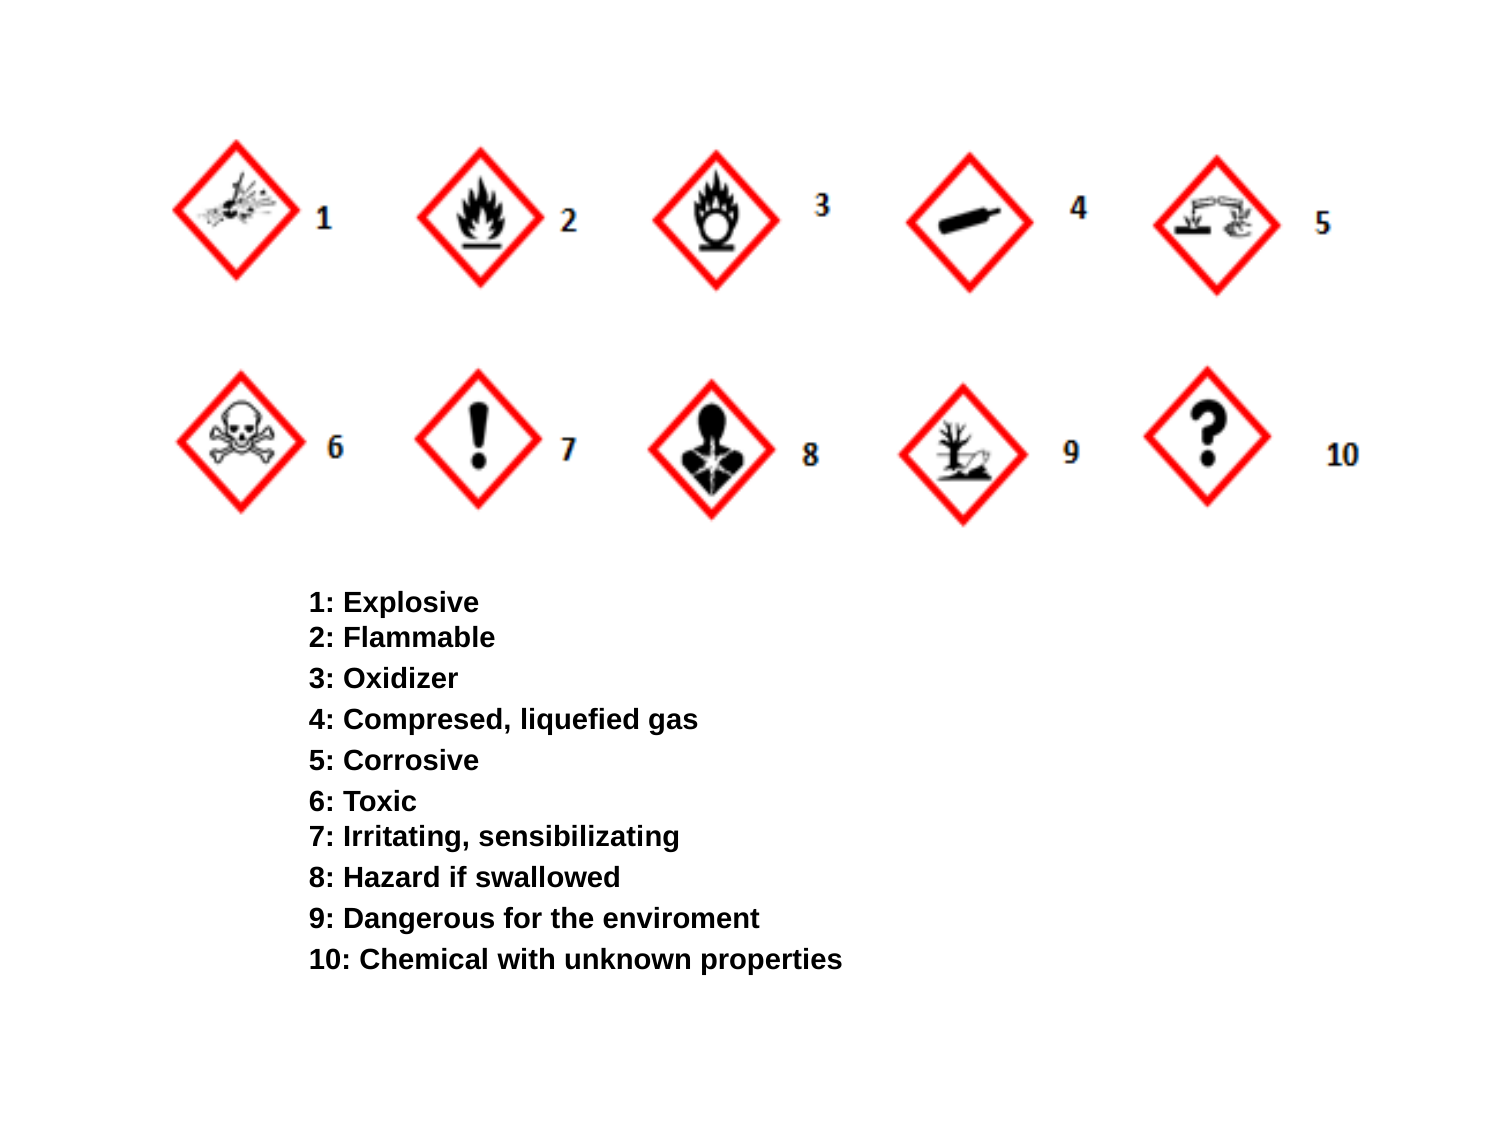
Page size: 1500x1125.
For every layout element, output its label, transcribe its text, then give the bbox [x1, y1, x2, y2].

picture [170, 138, 1380, 577]
list 1: Explosive 2: Flammable 3: Oxidizer 4: Compresed, liquefied gas 5: Corrosive 6: Toxic 7: Irritating, sensibilizating 8: Hazard if swallowed 9: Dangerous for the enviroment 10: Chemical with unknown properties [294, 585, 1194, 1013]
